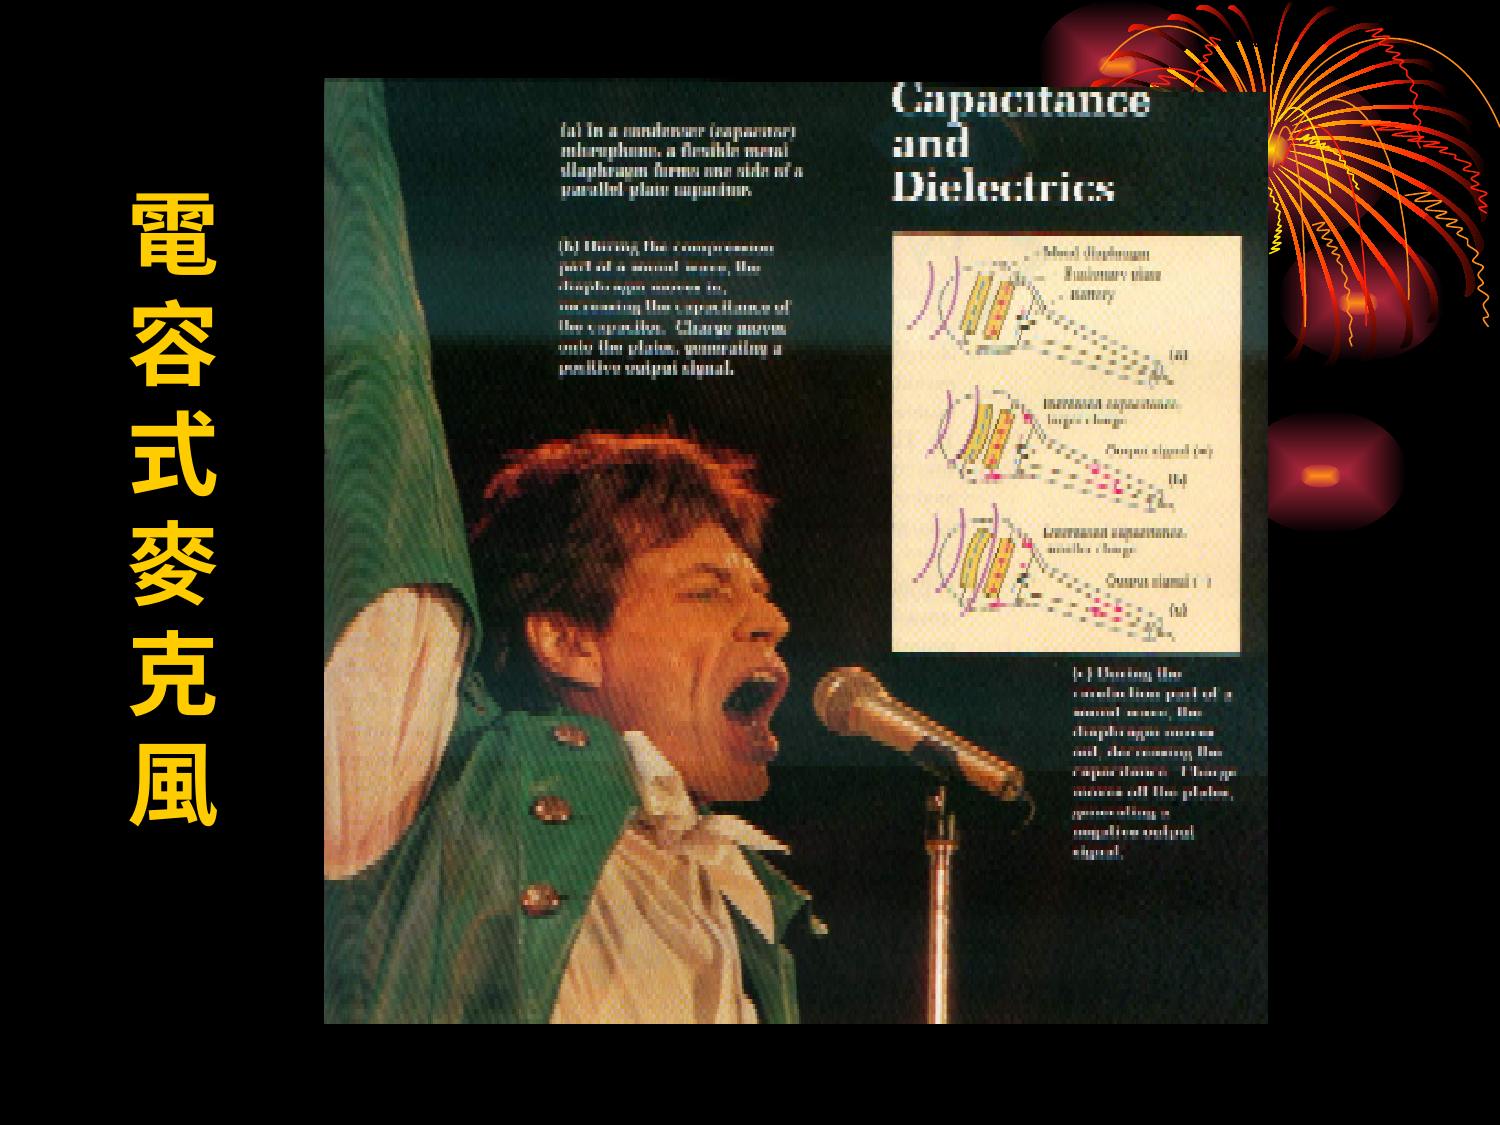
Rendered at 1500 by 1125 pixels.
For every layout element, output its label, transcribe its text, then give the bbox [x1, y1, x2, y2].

title 電容式麥克風 [111, 113, 263, 902]
picture [324, 77, 1268, 1024]
